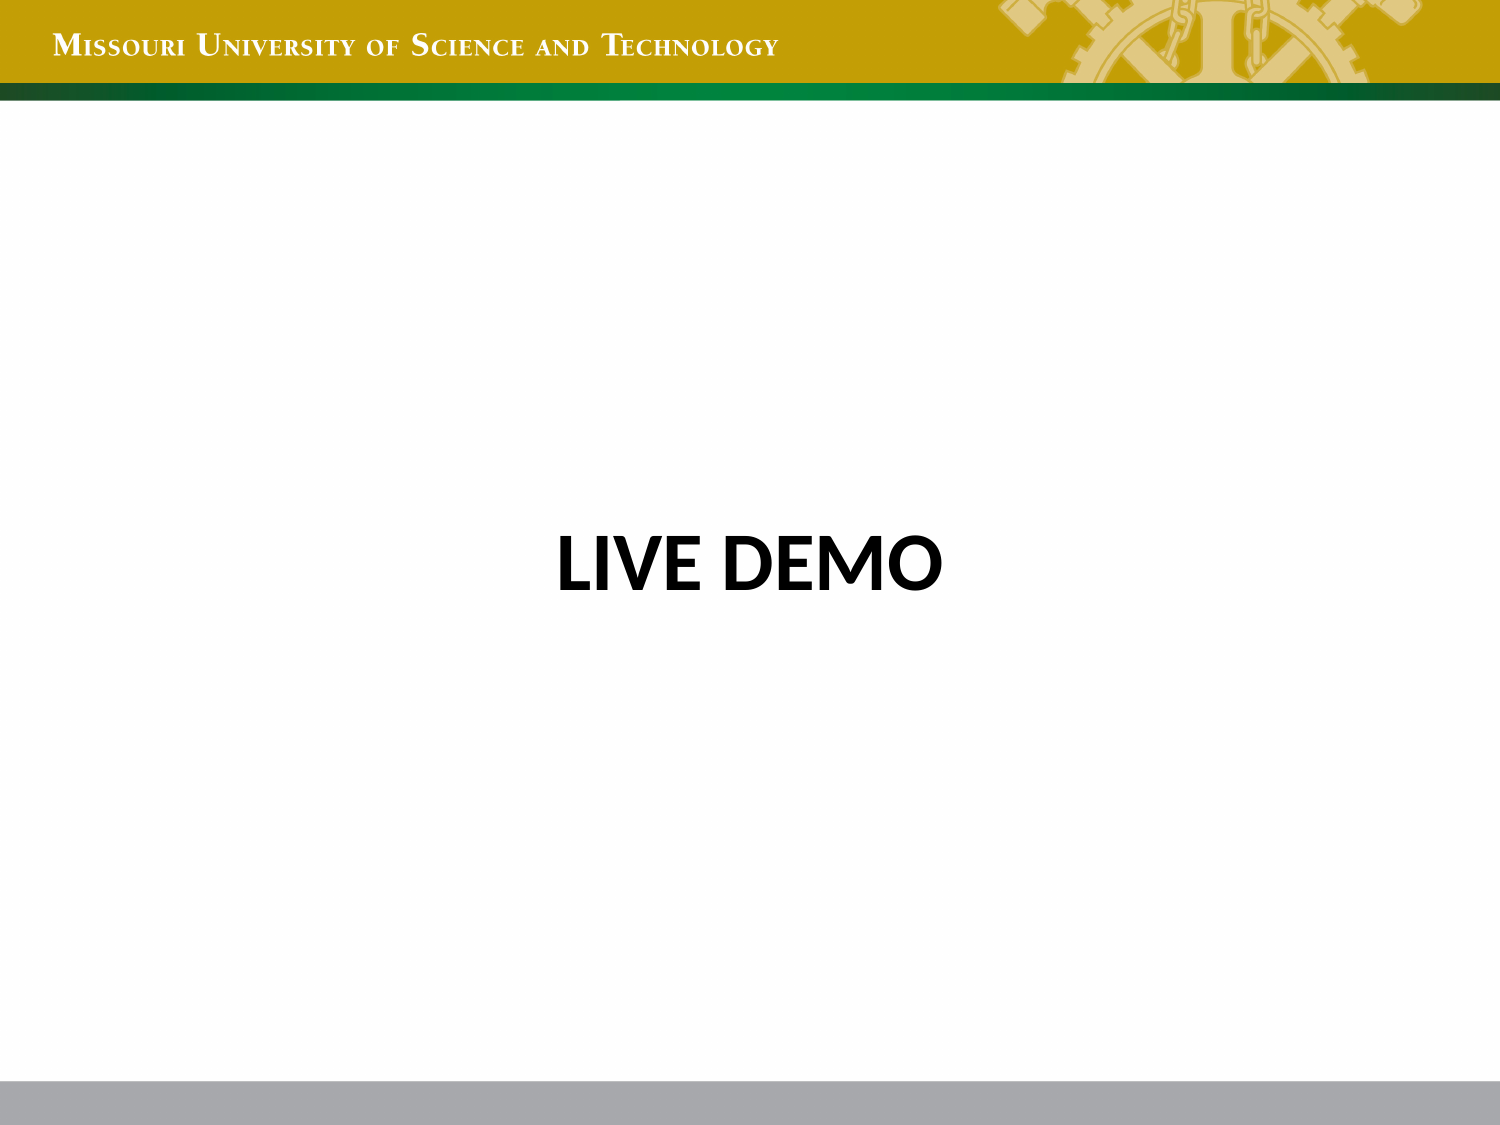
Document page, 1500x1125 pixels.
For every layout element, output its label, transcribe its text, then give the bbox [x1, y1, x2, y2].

list LIVE DEMO [262, 500, 1238, 613]
picture [0, 0, 1500, 1125]
